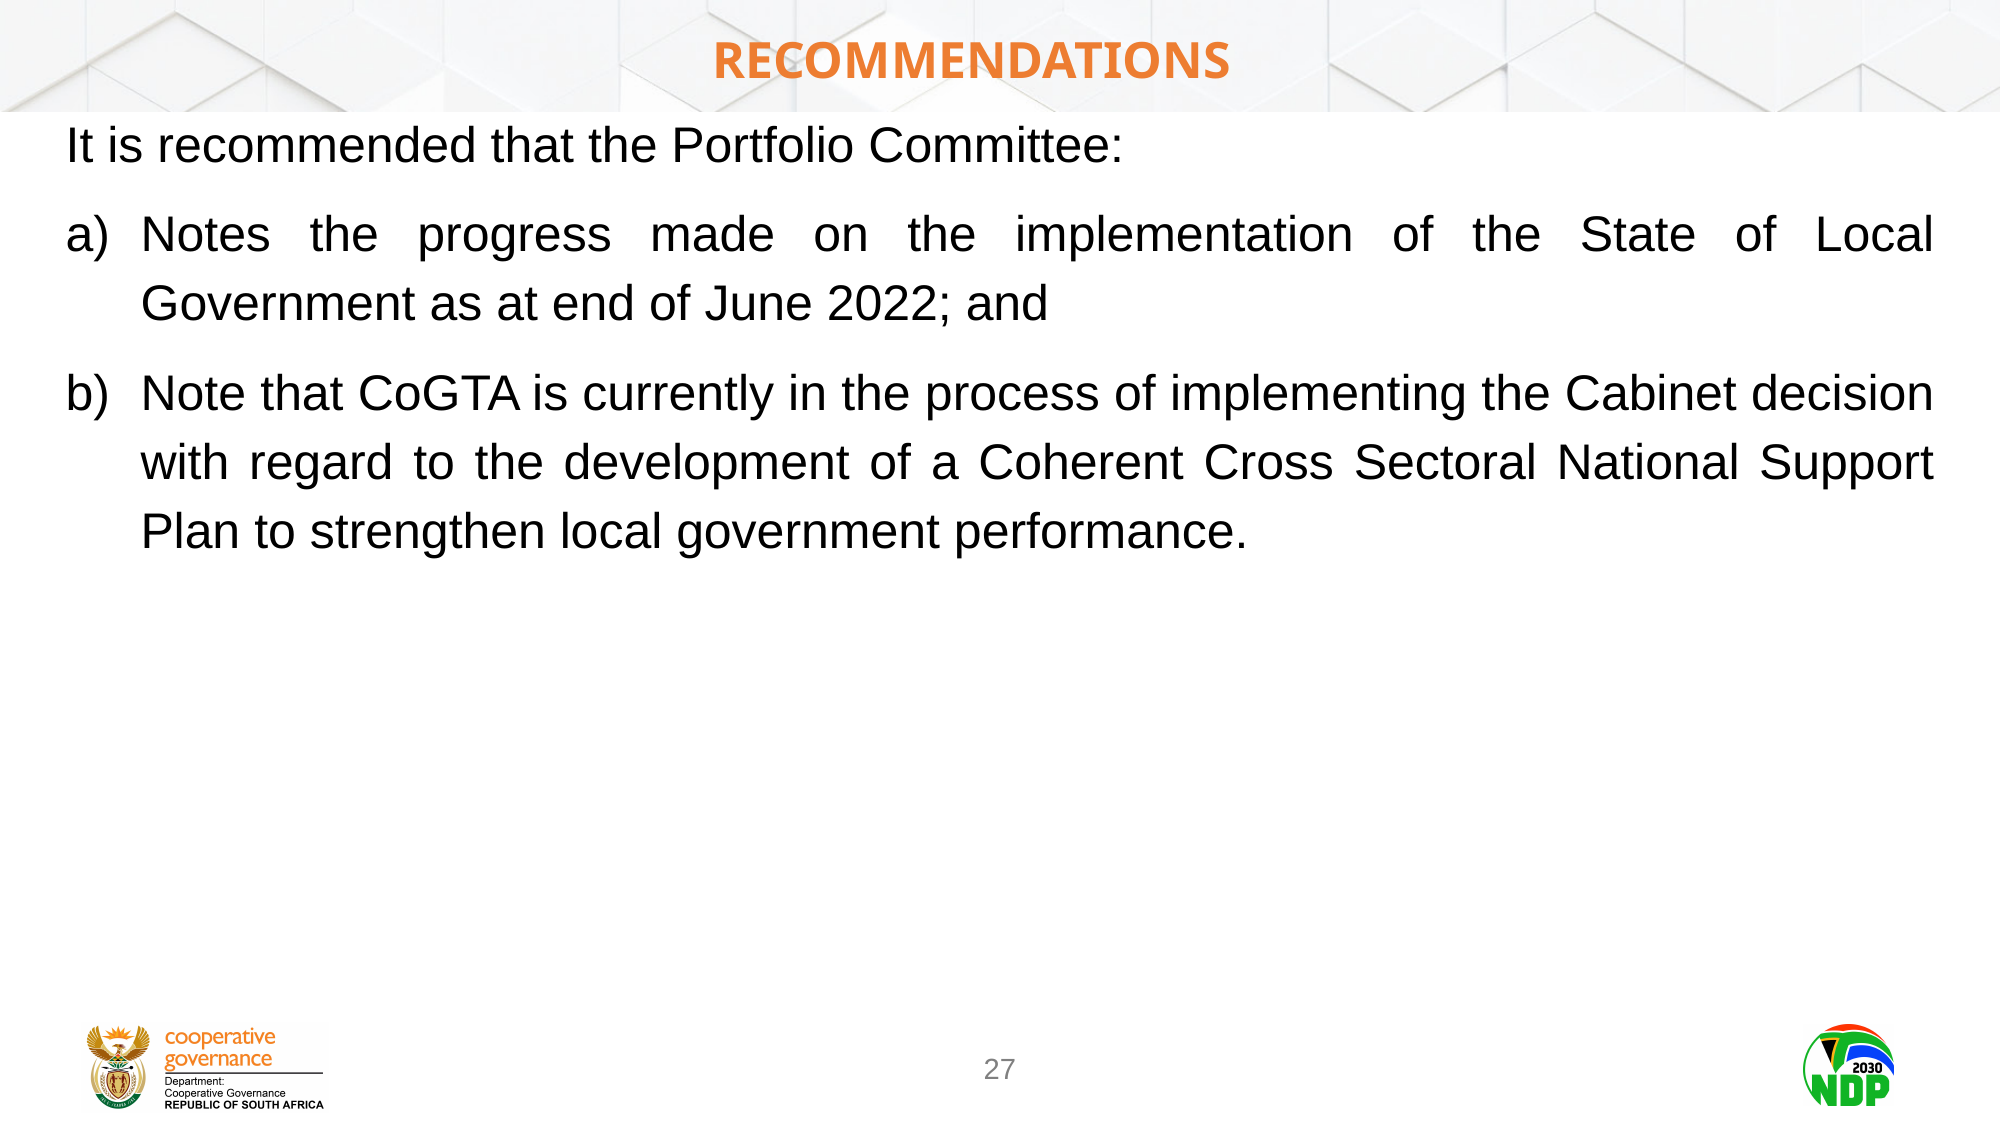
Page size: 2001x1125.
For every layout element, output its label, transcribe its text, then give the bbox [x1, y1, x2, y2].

list It is recommended that the Portfolio Committee: Notes the progress made on the implementation of the State of Local Government as at end of June 2022; and Note that CoGTA is currently in the process of implementing the Cabinet decision with regard to the development of a Coherent Cross Sectoral National Support Plan to strengthen local government performance. [50, 95, 1950, 1097]
picture [81, 1097, 329, 1113]
picture [0, 0, 2000, 112]
title RECOMMENDATIONS [71, 28, 1884, 95]
picture [1803, 1097, 1894, 1106]
